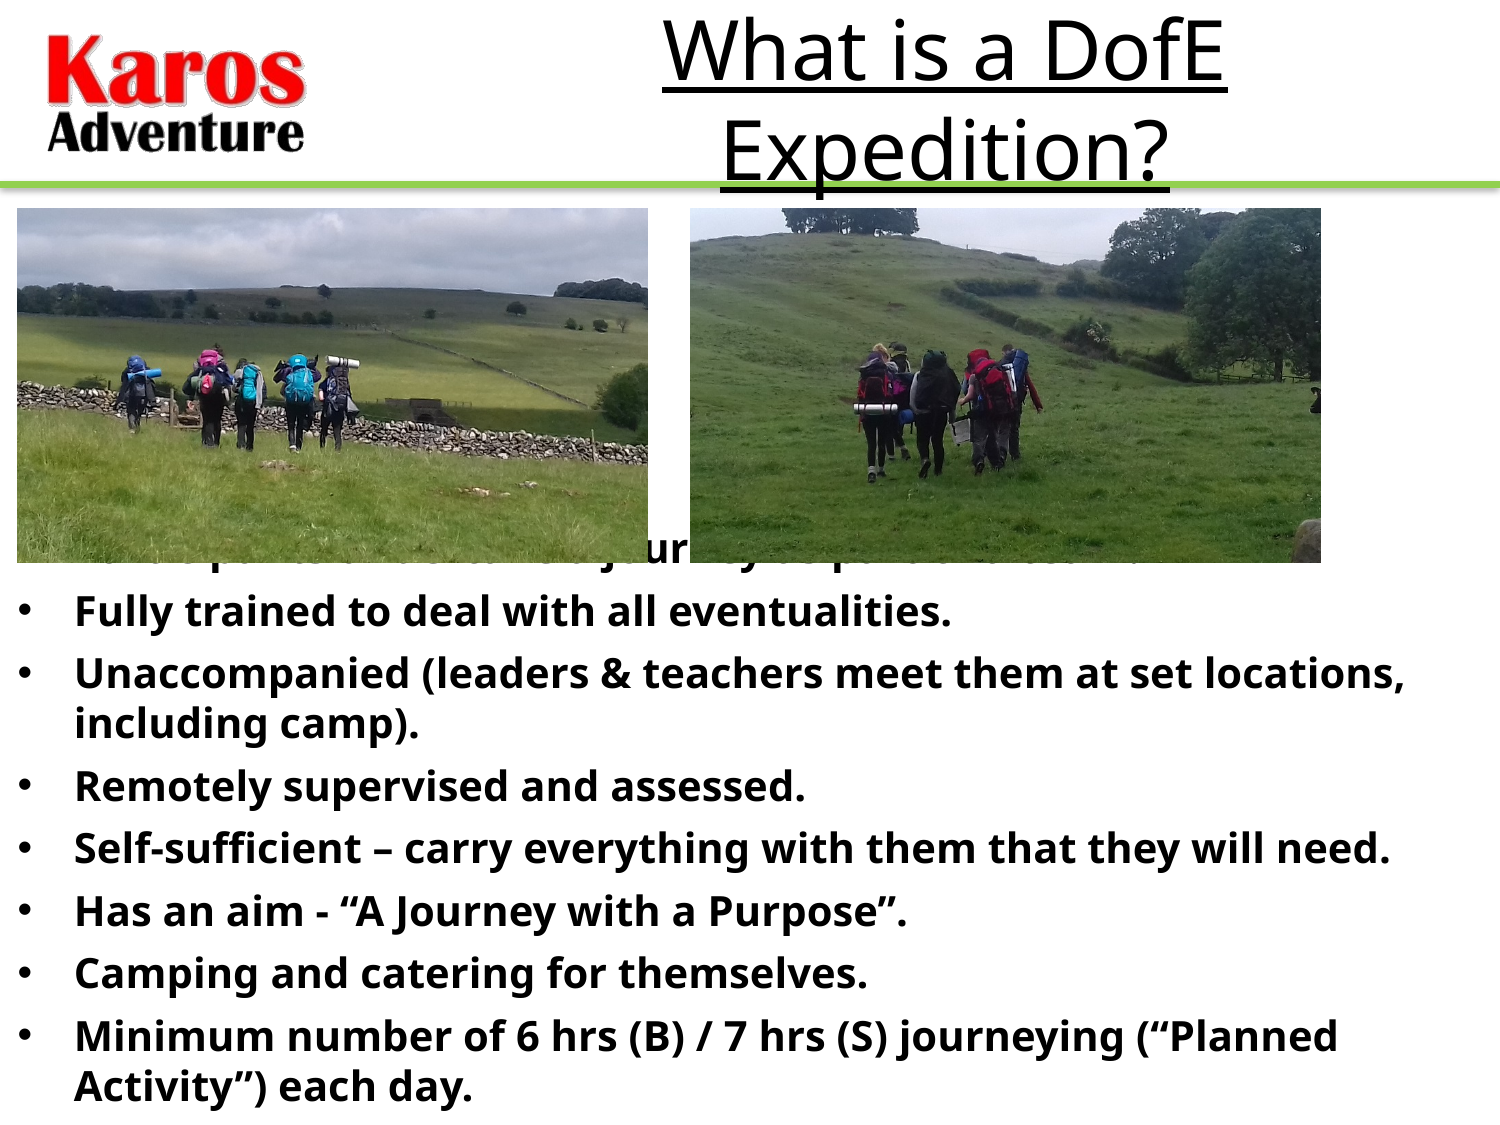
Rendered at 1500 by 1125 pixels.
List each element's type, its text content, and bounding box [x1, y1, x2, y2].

picture [17, 207, 648, 563]
picture [41, 30, 311, 160]
picture [690, 207, 1321, 563]
text_box Participants undertake a journey as part of a team. Fully trained to deal with all eventualities. Unaccompanied (leaders & teachers meet them at set locations, including camp). Remotely supervised and assessed. Self-sufficient – carry everything with them that they will need. Has an aim - “A Journey with a Purpose”. Camping and catering for themselves. Minimum number of 6 hrs (B) / 7 hrs (S) journeying (“Planned Activity”) each day. Present what they have learnt. [17, 521, 1459, 1125]
text_box What is a DofE Expedition? [478, 0, 1412, 197]
